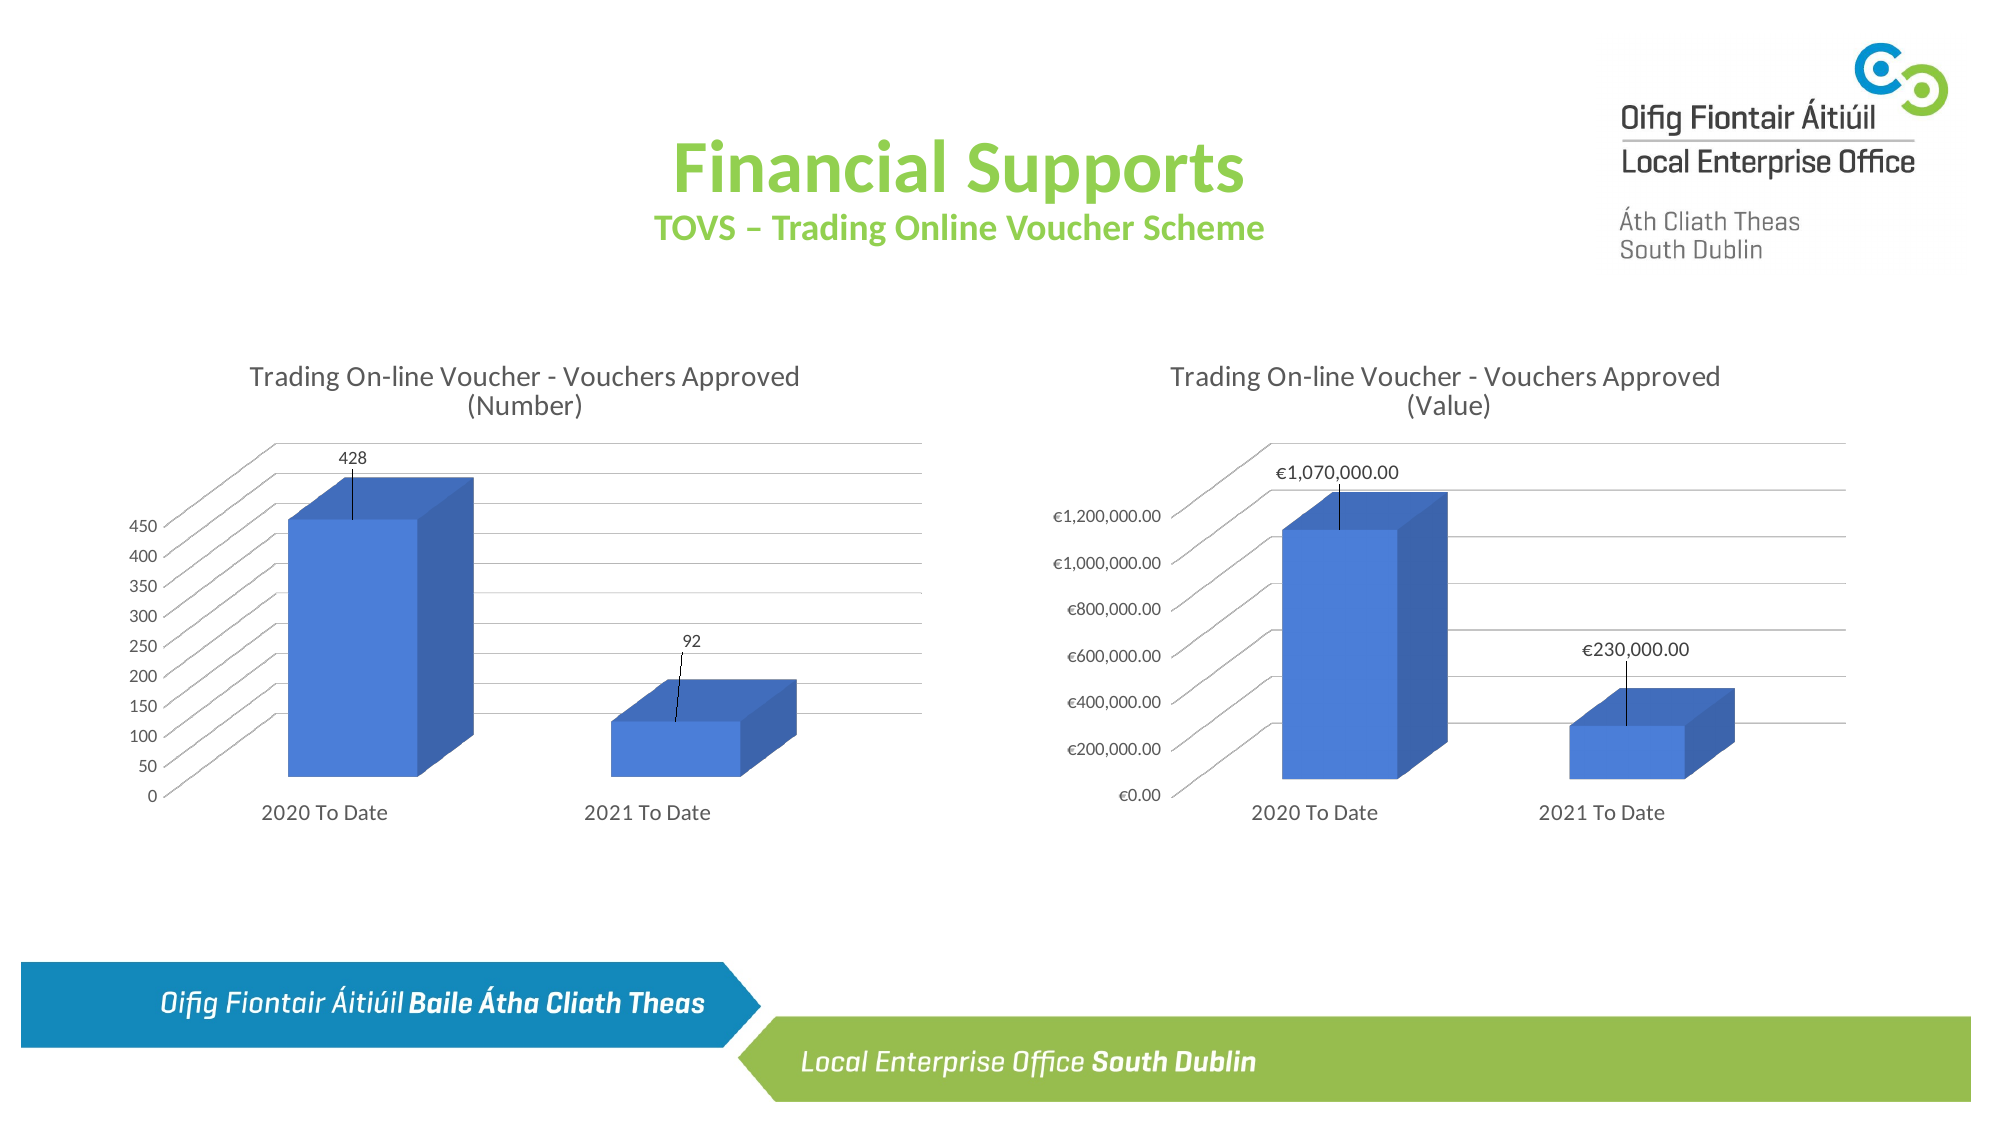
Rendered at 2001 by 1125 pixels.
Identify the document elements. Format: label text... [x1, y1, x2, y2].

chart [112, 337, 939, 838]
chart [1036, 337, 1863, 838]
title Financial Supports TOVS – Trading Online Voucher Scheme [367, 120, 1553, 263]
picture [1596, 33, 1967, 275]
picture [21, 960, 1971, 1102]
